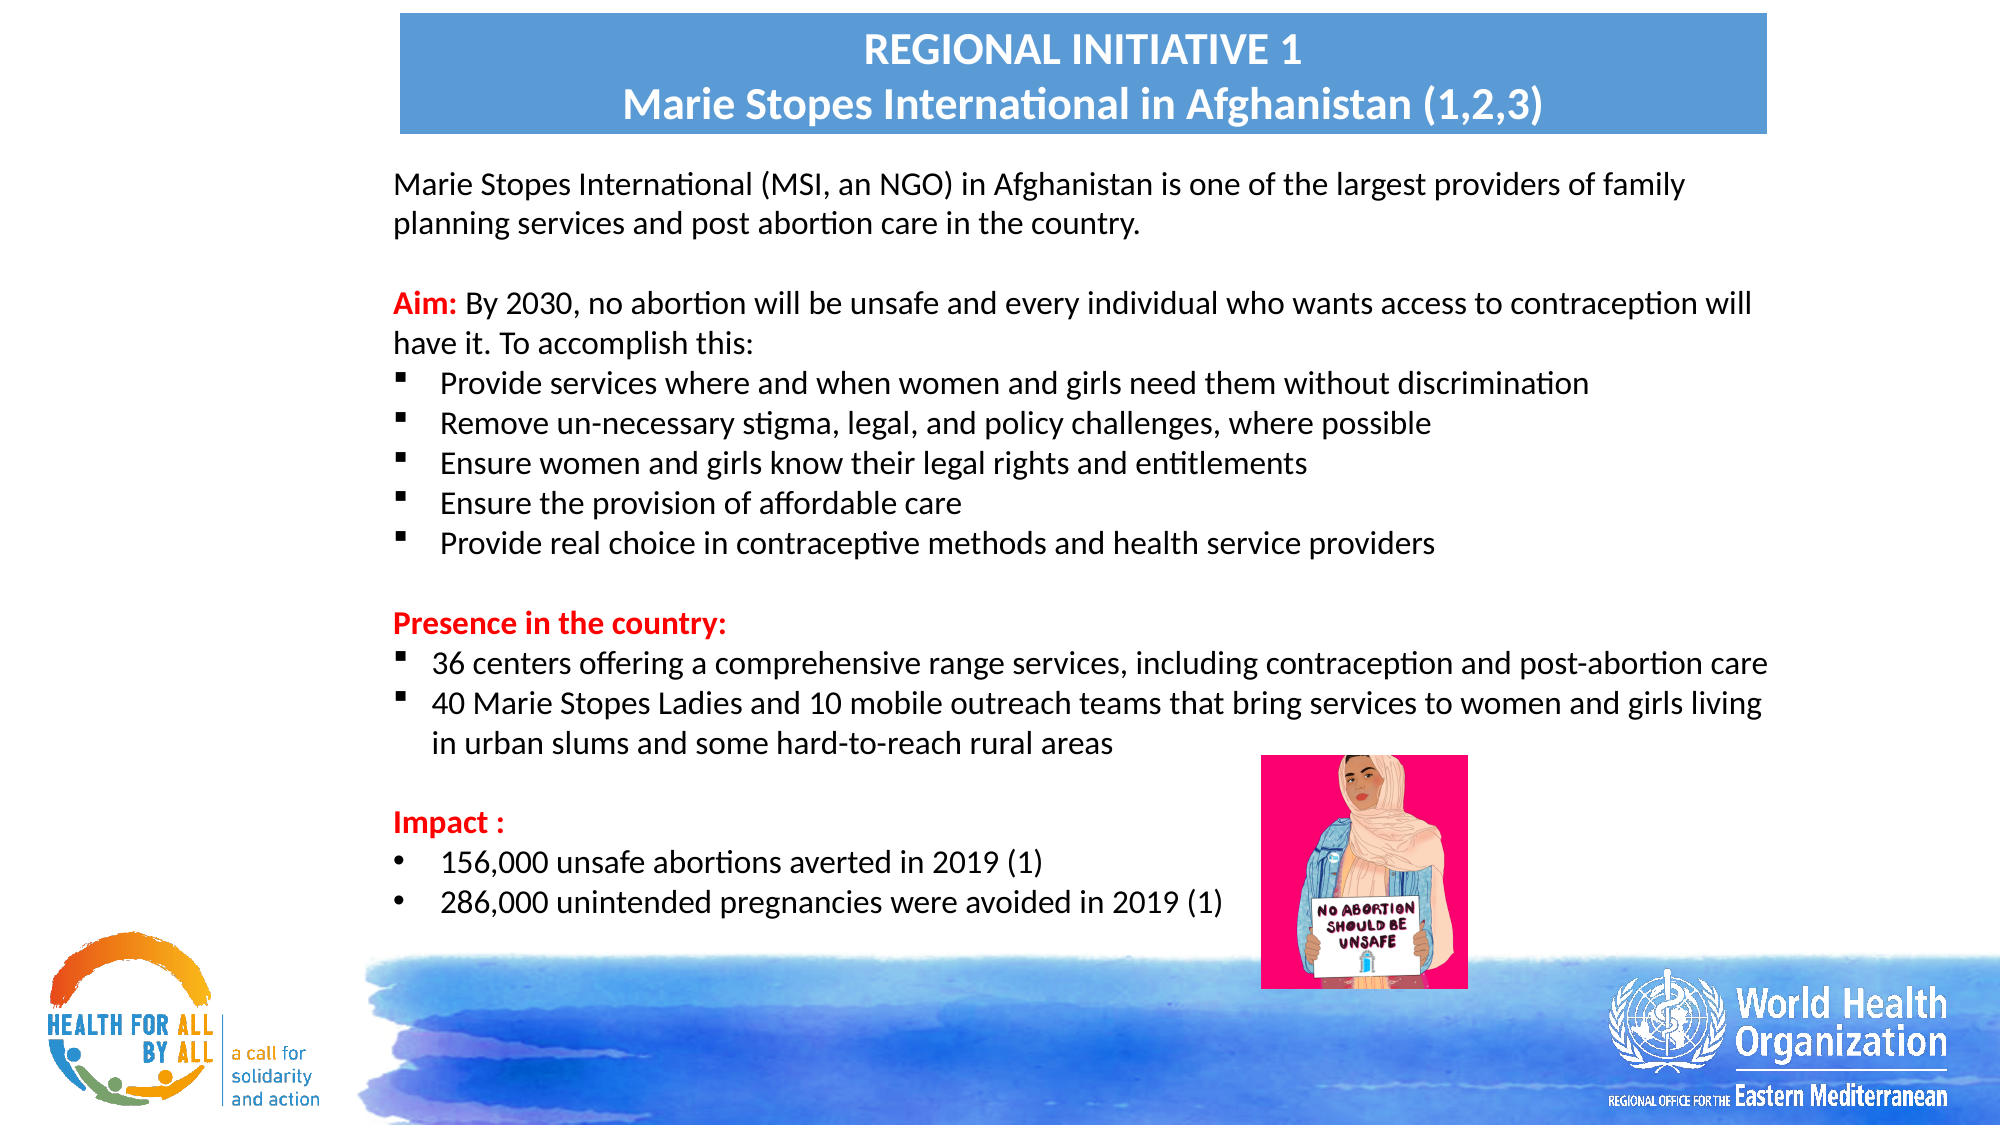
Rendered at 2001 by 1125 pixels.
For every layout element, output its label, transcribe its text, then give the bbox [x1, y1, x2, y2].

picture [350, 755, 2000, 1125]
text_box REGIONAL INITIATIVE 1 Marie Stopes International in Afghanistan (1,2,3) [397, 10, 1770, 138]
picture [48, 931, 319, 1106]
text_box Marie Stopes International (MSI, an NGO) in Afghanistan is one of the largest providers of family planning services and post abortion care in the country. Aim: By 2030, no abortion will be unsafe and every individual who wants access to contraception will have it. To accomplish this: Provide services where and when women and girls need them without discrimination Remove un-necessary stigma, legal, and policy challenges, where possible Ensure women and girls know their legal rights and entitlements Ensure the provision of affordable care Provide real choice in contraceptive methods and health service providers Presence in the country: 36 centers offering a comprehensive range services, including contraception and post-abortion care 40 Marie Stopes Ladies and 10 mobile outreach teams that bring services to women and girls living in urban slums and some hard-to-reach rural areas Impact : 156,000 unsafe abortions averted in 2019 (1) 286,000 unintended pregnancies were avoided in 2019 (1) [378, 154, 1812, 928]
